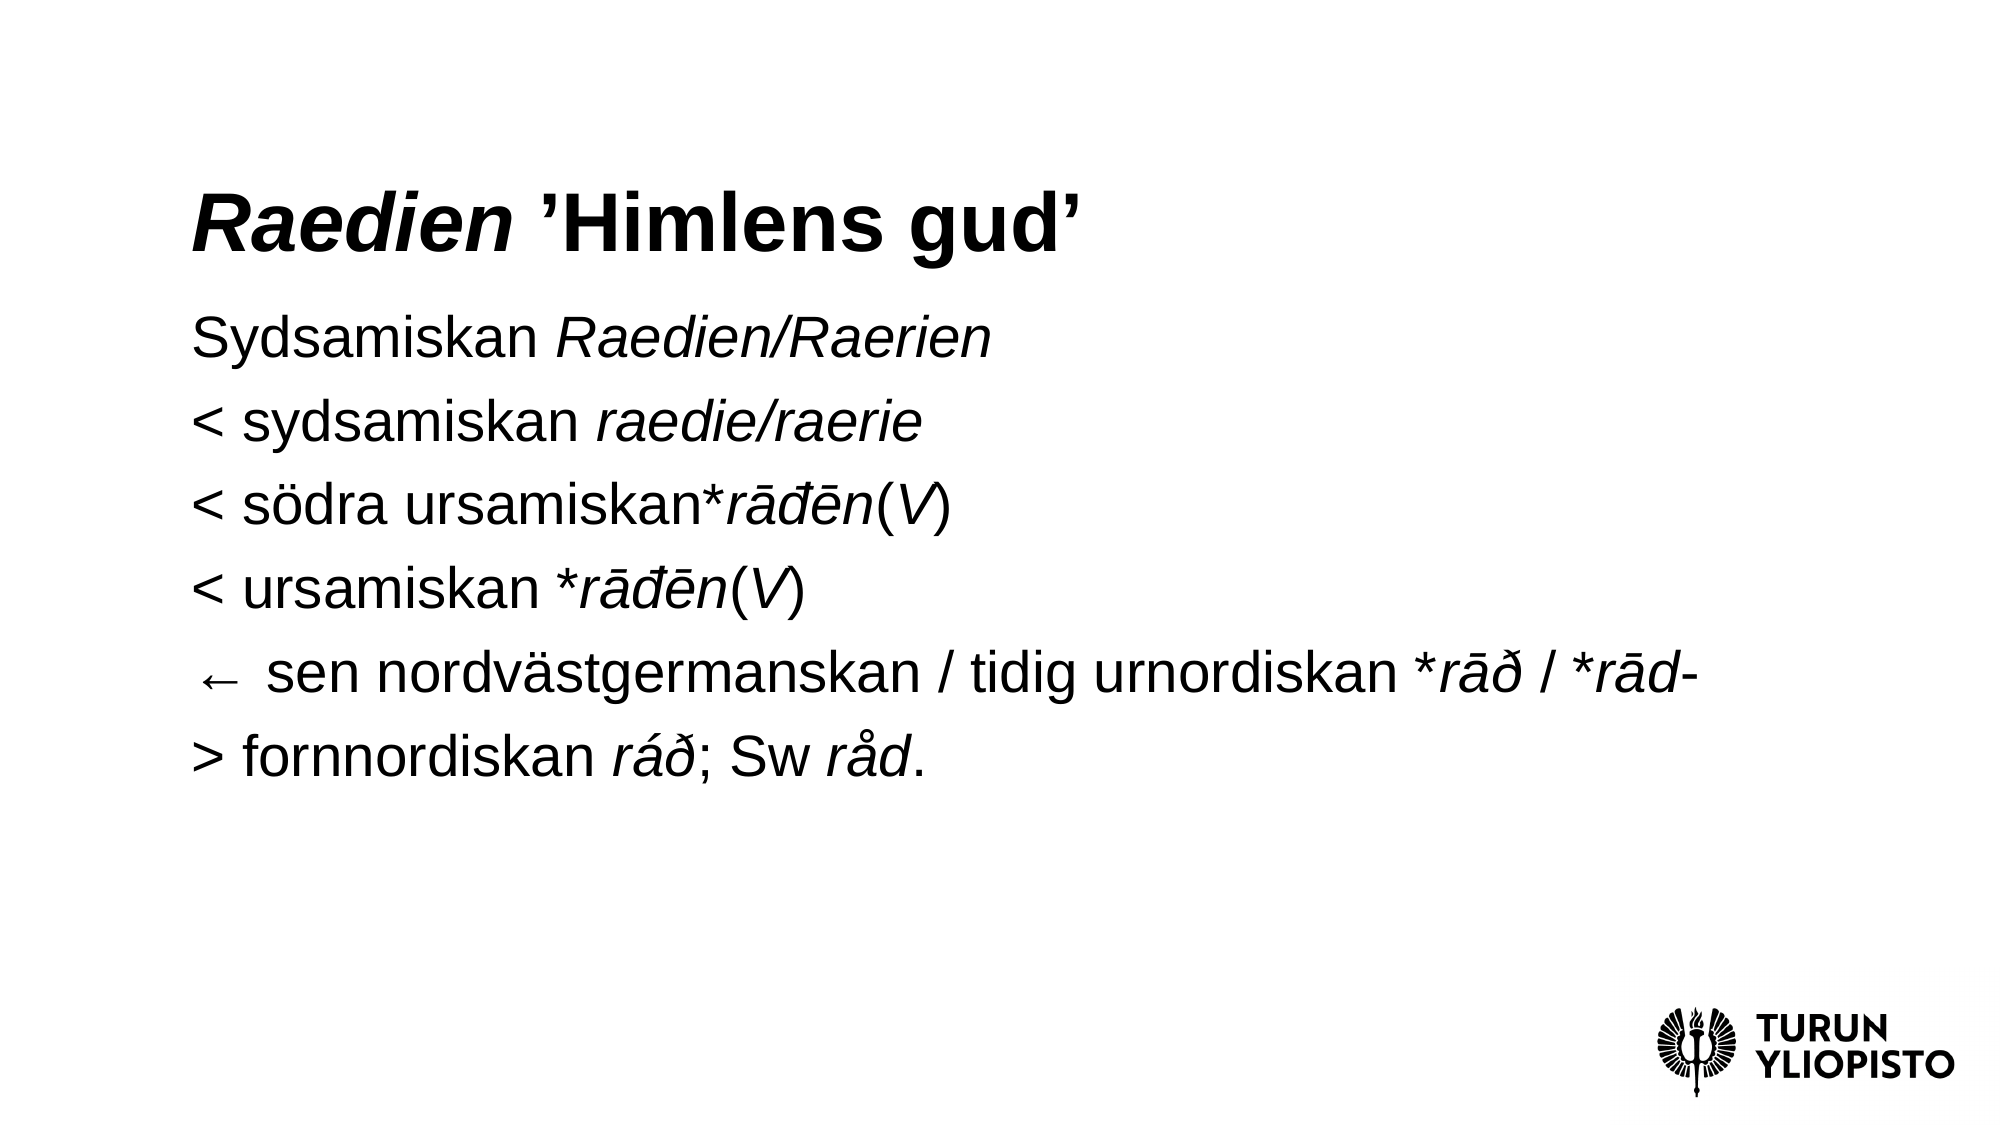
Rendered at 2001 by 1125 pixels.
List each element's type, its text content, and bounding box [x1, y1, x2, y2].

picture [1610, 967, 2000, 1125]
list Sydsamiskan Raedien/Raerien < sydsamiskan raedie/raerie < södra ursamiskan*rāđēn(V) < ursamiskan *rāđēn(V) ← sen nordvästgermanskan / tidig urnordiskan *rāð / *rād- > fornnordiskan ráð; Sw råd. [176, 299, 1842, 968]
title Raedien ’Himlens gud’ [176, 71, 1842, 278]
